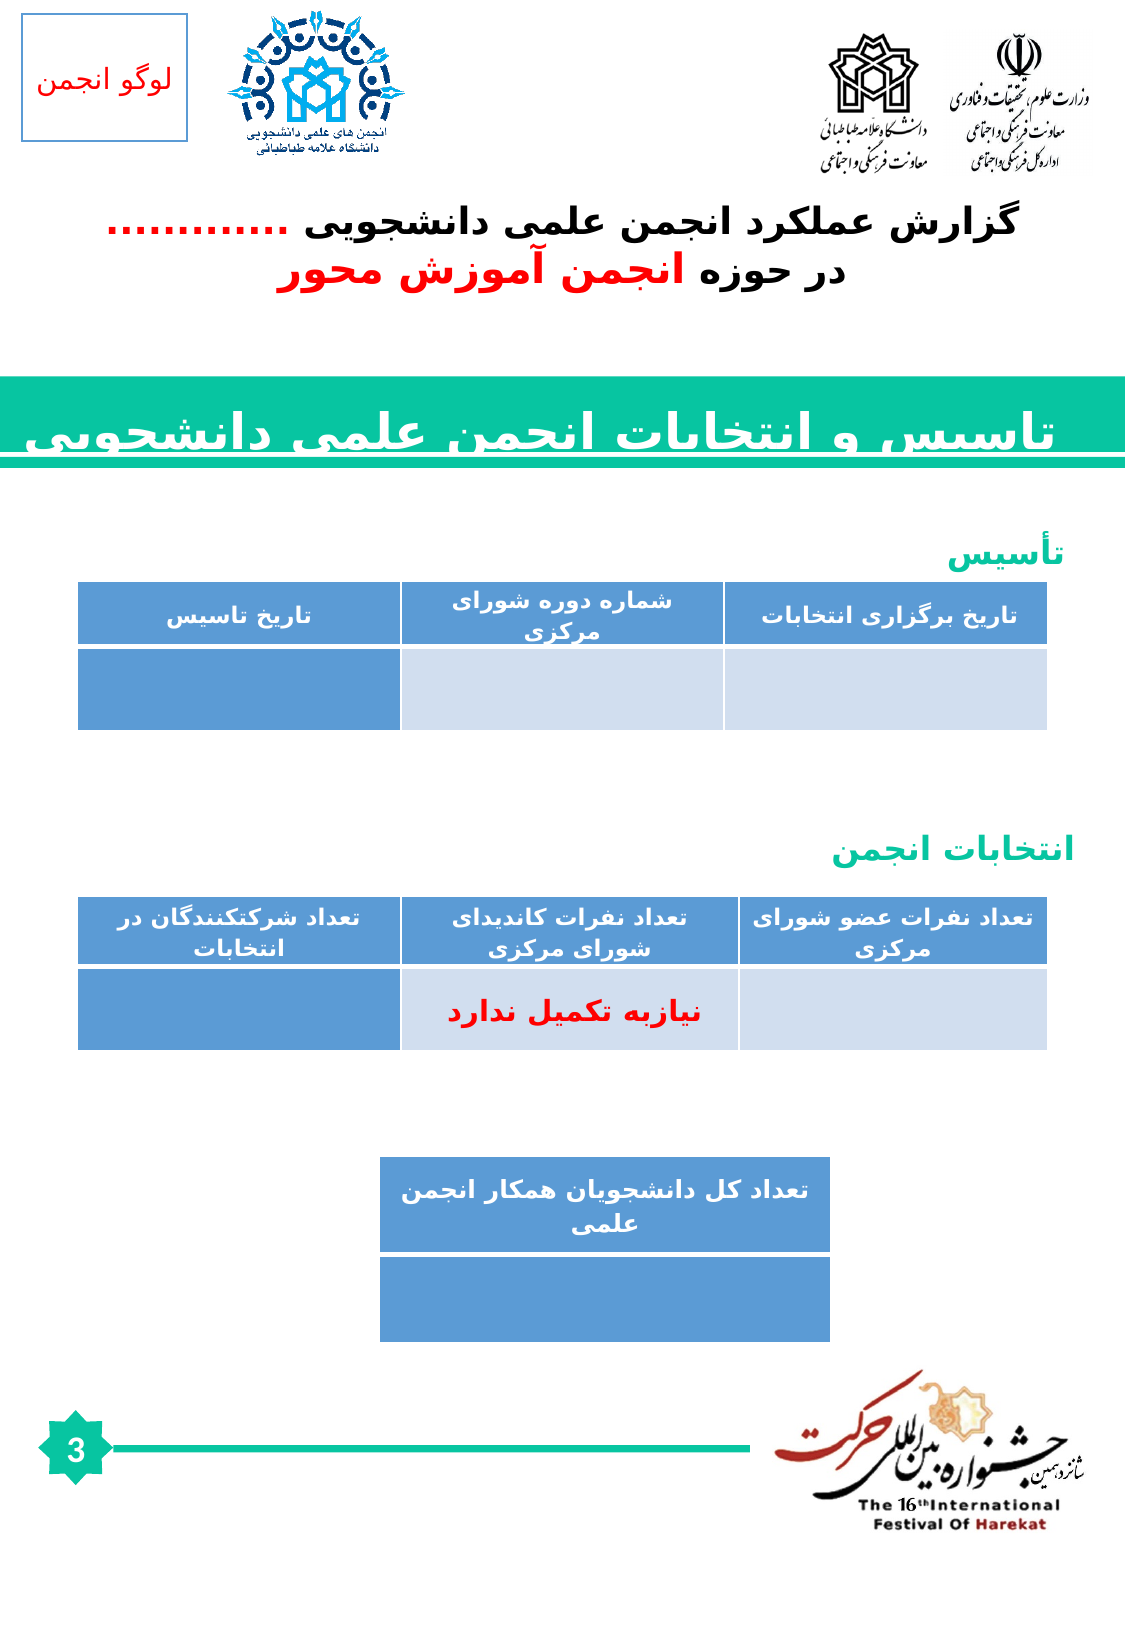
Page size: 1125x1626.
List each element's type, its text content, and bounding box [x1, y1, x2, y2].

table_cell [78, 969, 400, 1050]
text_box گزارش عملکرد انجمن علمی دانشجویی ............. در حوزه انجمن آموزش محور [0, 189, 1125, 335]
table_cell [78, 649, 400, 730]
table_cell [380, 1257, 830, 1342]
table_cell [402, 649, 723, 730]
text_box [112, 1444, 750, 1453]
table_header تاریخ تاسیس [78, 582, 400, 644]
table_header تعداد شرکت­کنندگان در انتخابات [78, 897, 400, 964]
text_box تاسیس و انتخابات انجمن علمی دانشجویی [0, 375, 1125, 453]
table_header تعداد کل دانشجویان همکار انجمن علمی [380, 1157, 830, 1252]
table_header تعداد نفرات کاندیدای شورای مرکزی [402, 897, 738, 964]
table_cell [740, 969, 1047, 1050]
text_box تأسیس [931, 524, 1081, 579]
table_header تاریخ برگزاری انتخابات [725, 582, 1047, 644]
text_box 3 [36, 1408, 112, 1487]
picture [750, 1357, 1101, 1546]
picture [224, 5, 407, 161]
table_cell [725, 649, 1047, 730]
picture [943, 29, 1093, 176]
text_box انتخابات انجمن [816, 819, 1091, 875]
text_box لوگو انجمن [21, 13, 188, 142]
picture [807, 29, 938, 176]
text_box [0, 456, 1125, 469]
table_header شماره دوره شورای مرکزی [402, 582, 723, 644]
table_cell نیازبه تکمیل ندارد [402, 969, 738, 1050]
table_header تعداد نفرات عضو شورای مرکزی [740, 897, 1047, 964]
